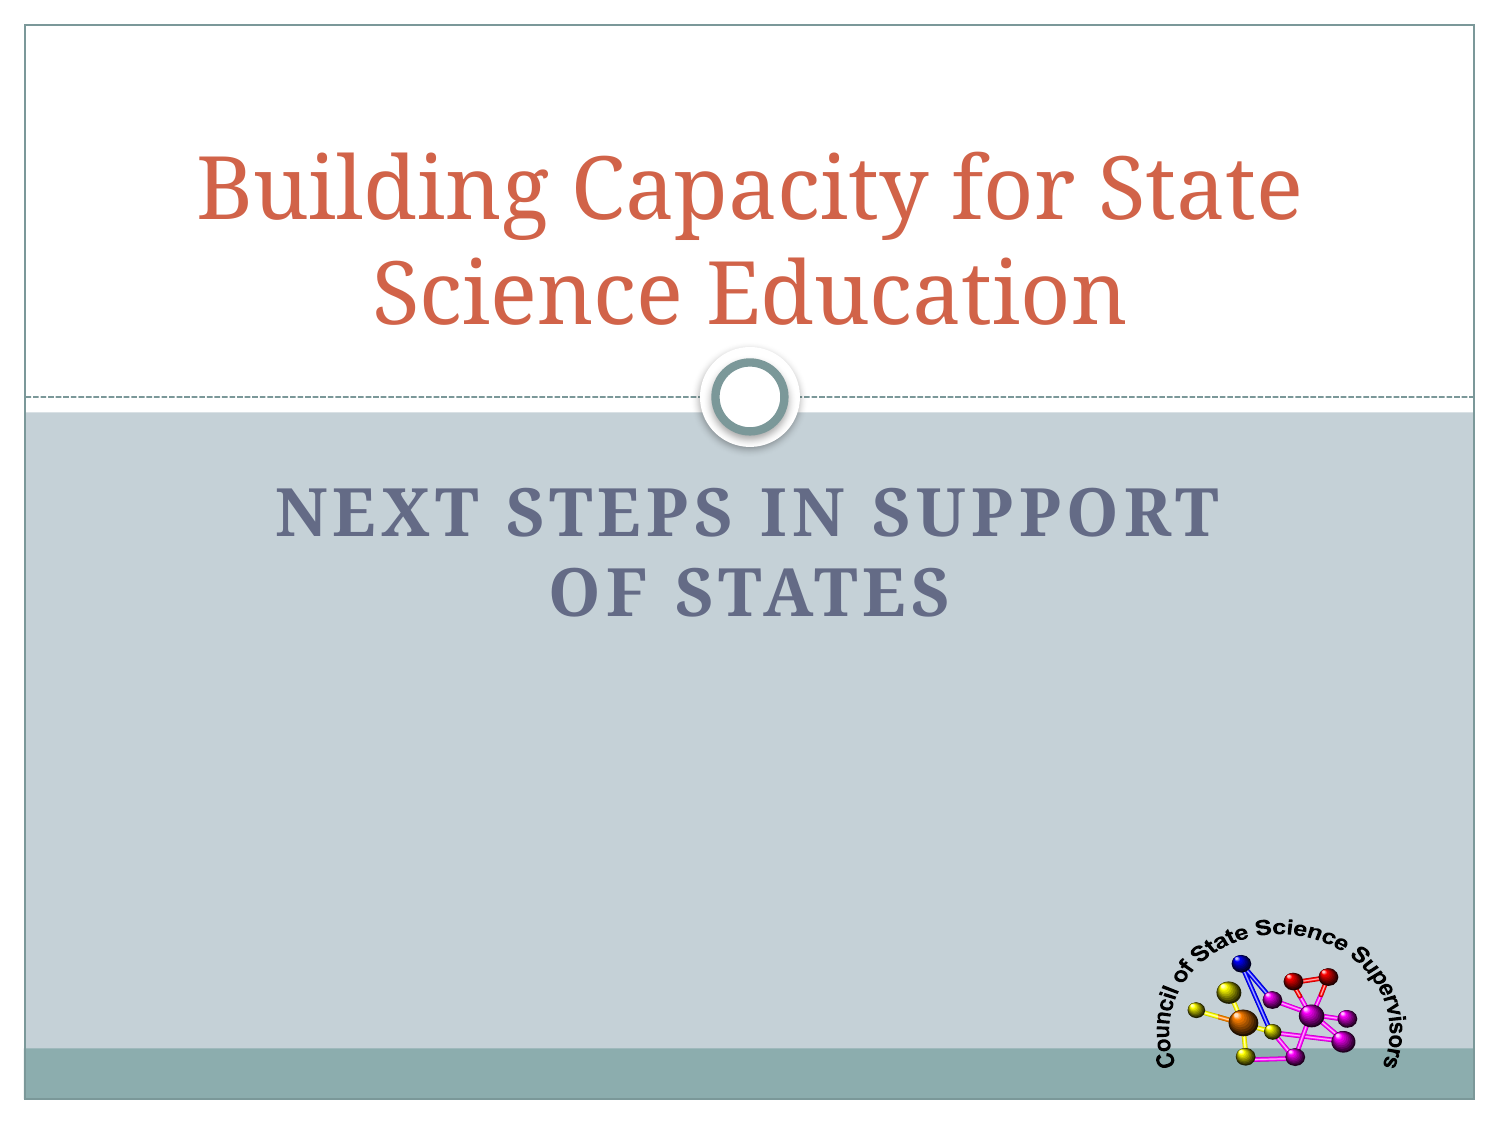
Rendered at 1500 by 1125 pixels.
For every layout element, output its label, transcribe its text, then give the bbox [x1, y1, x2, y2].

picture [1099, 887, 1463, 1101]
title Building Capacity for State Science Education [112, 62, 1388, 350]
subtitle Next Steps in Support of States [225, 462, 1275, 750]
